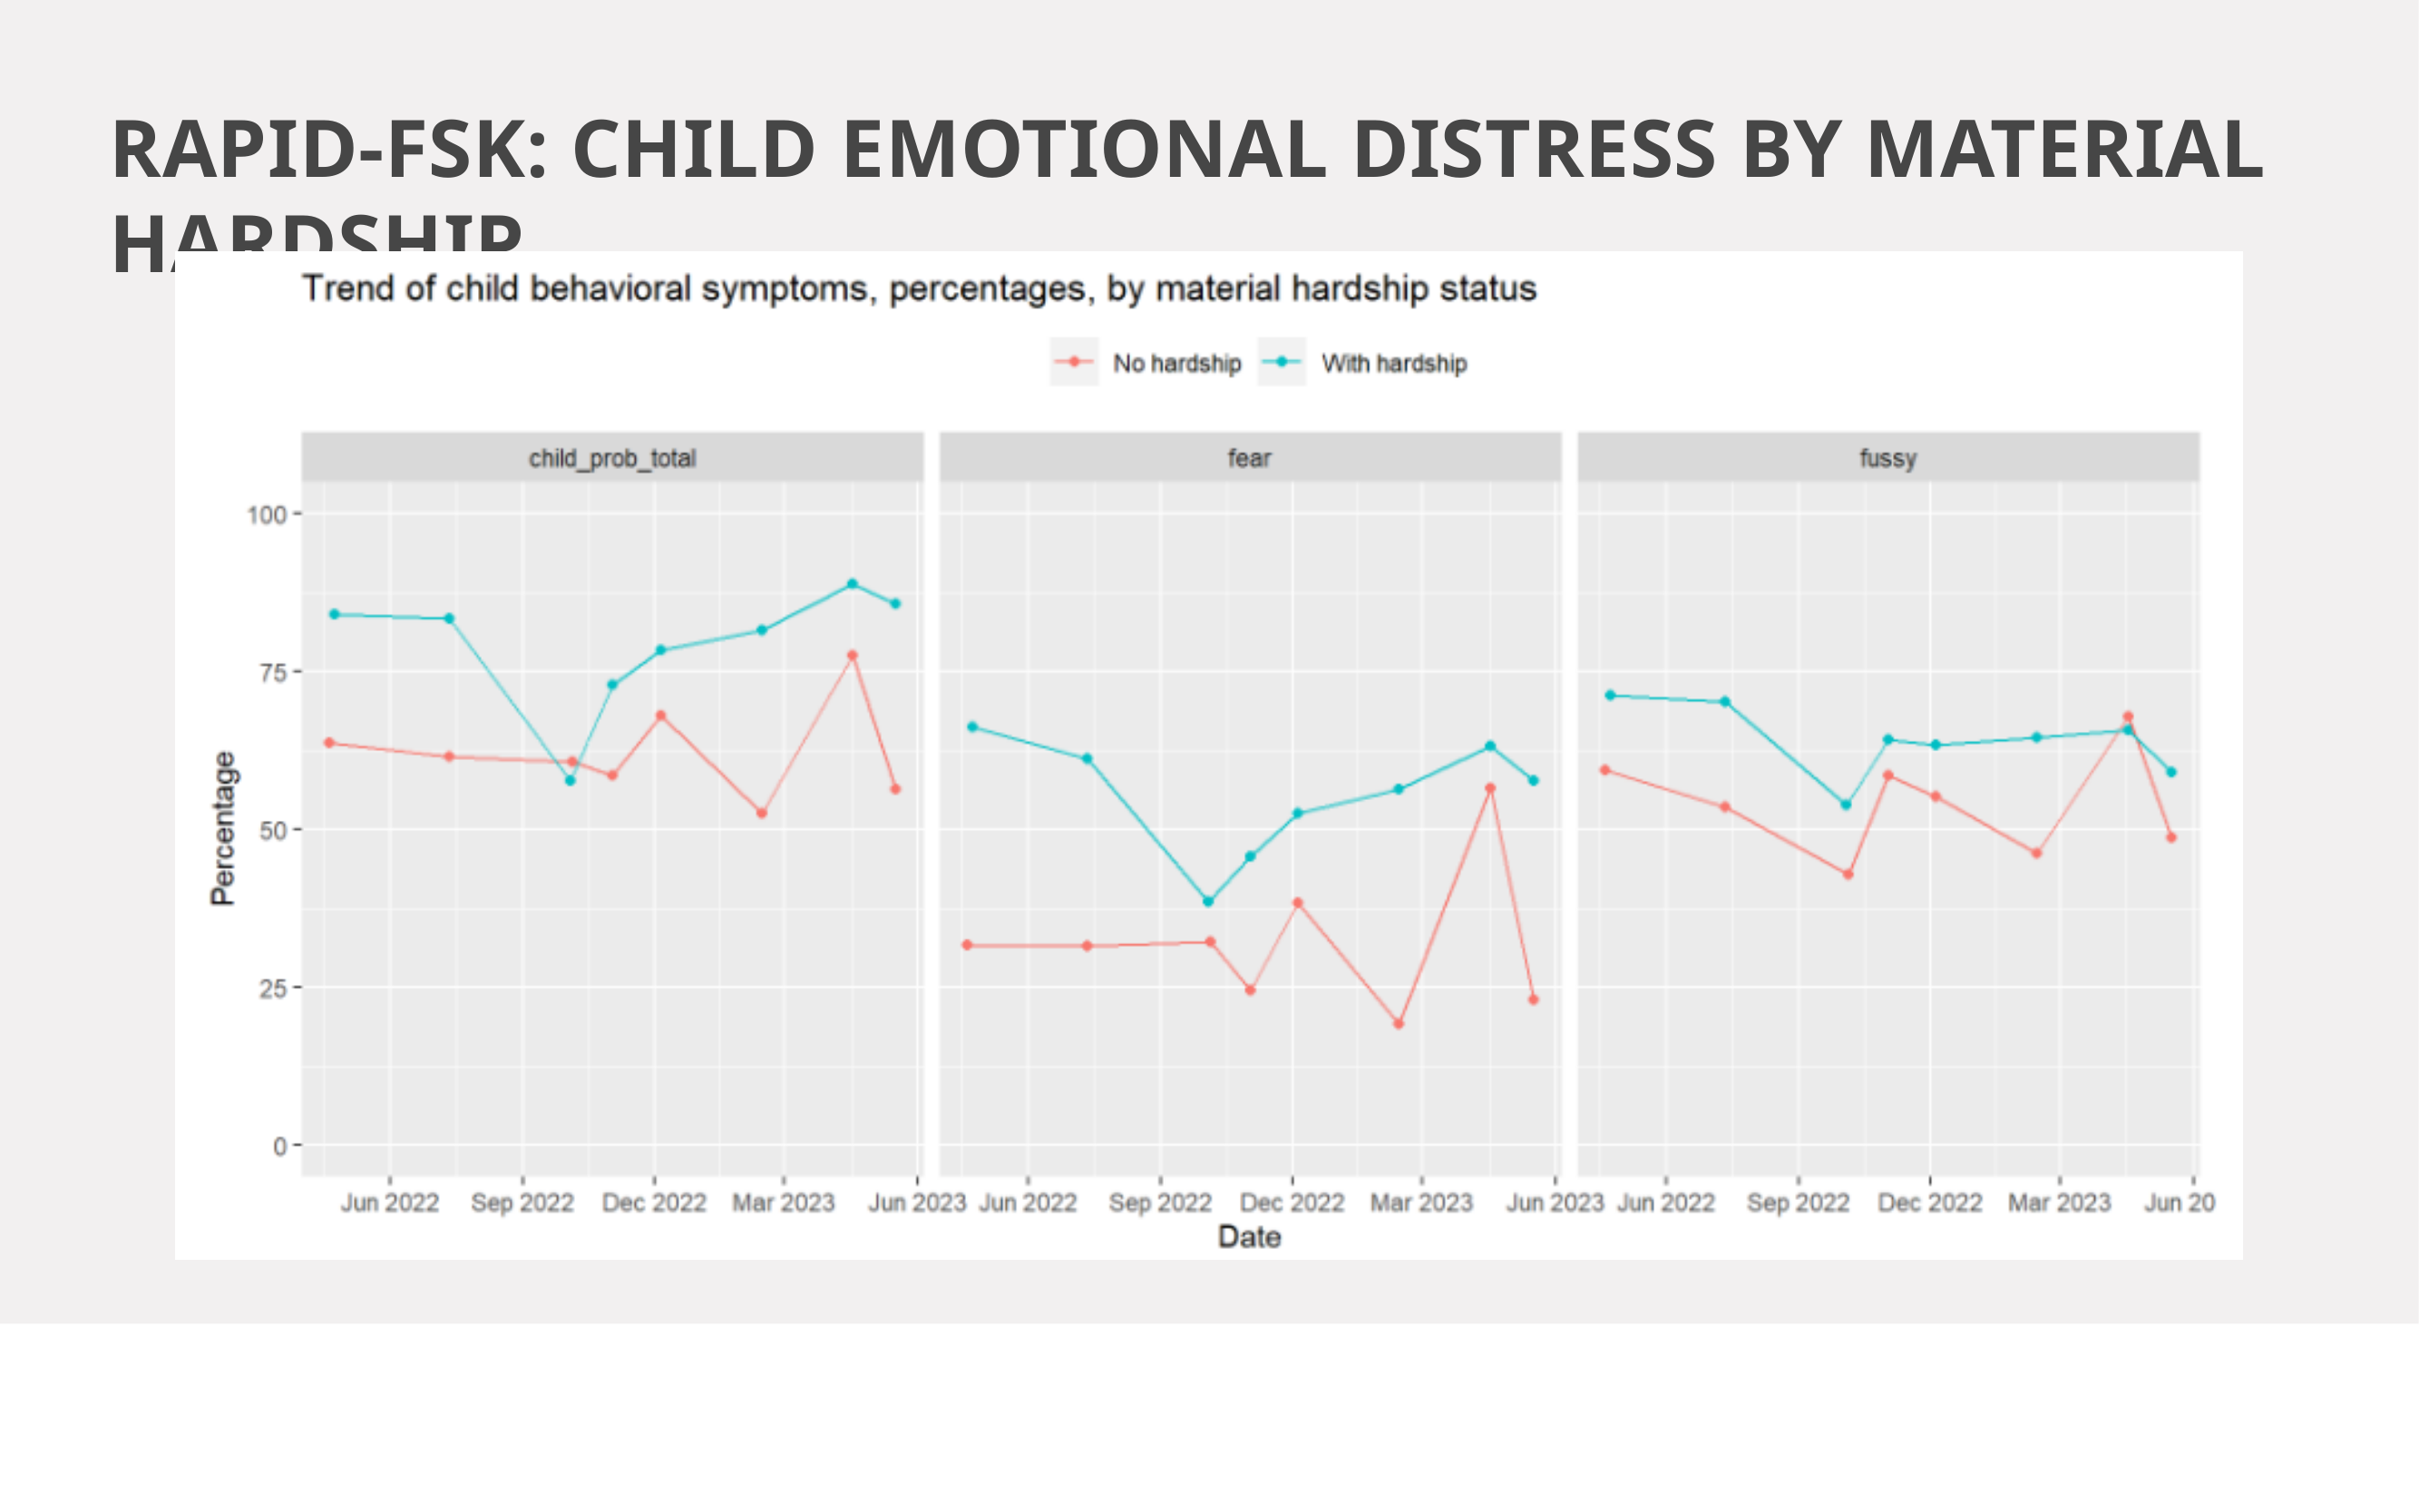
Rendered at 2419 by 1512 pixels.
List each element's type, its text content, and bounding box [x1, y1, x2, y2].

title RAPID-fsk: child EMOTIONAL DISTRESS by material hardship [109, 98, 2306, 195]
picture [175, 251, 2243, 1261]
